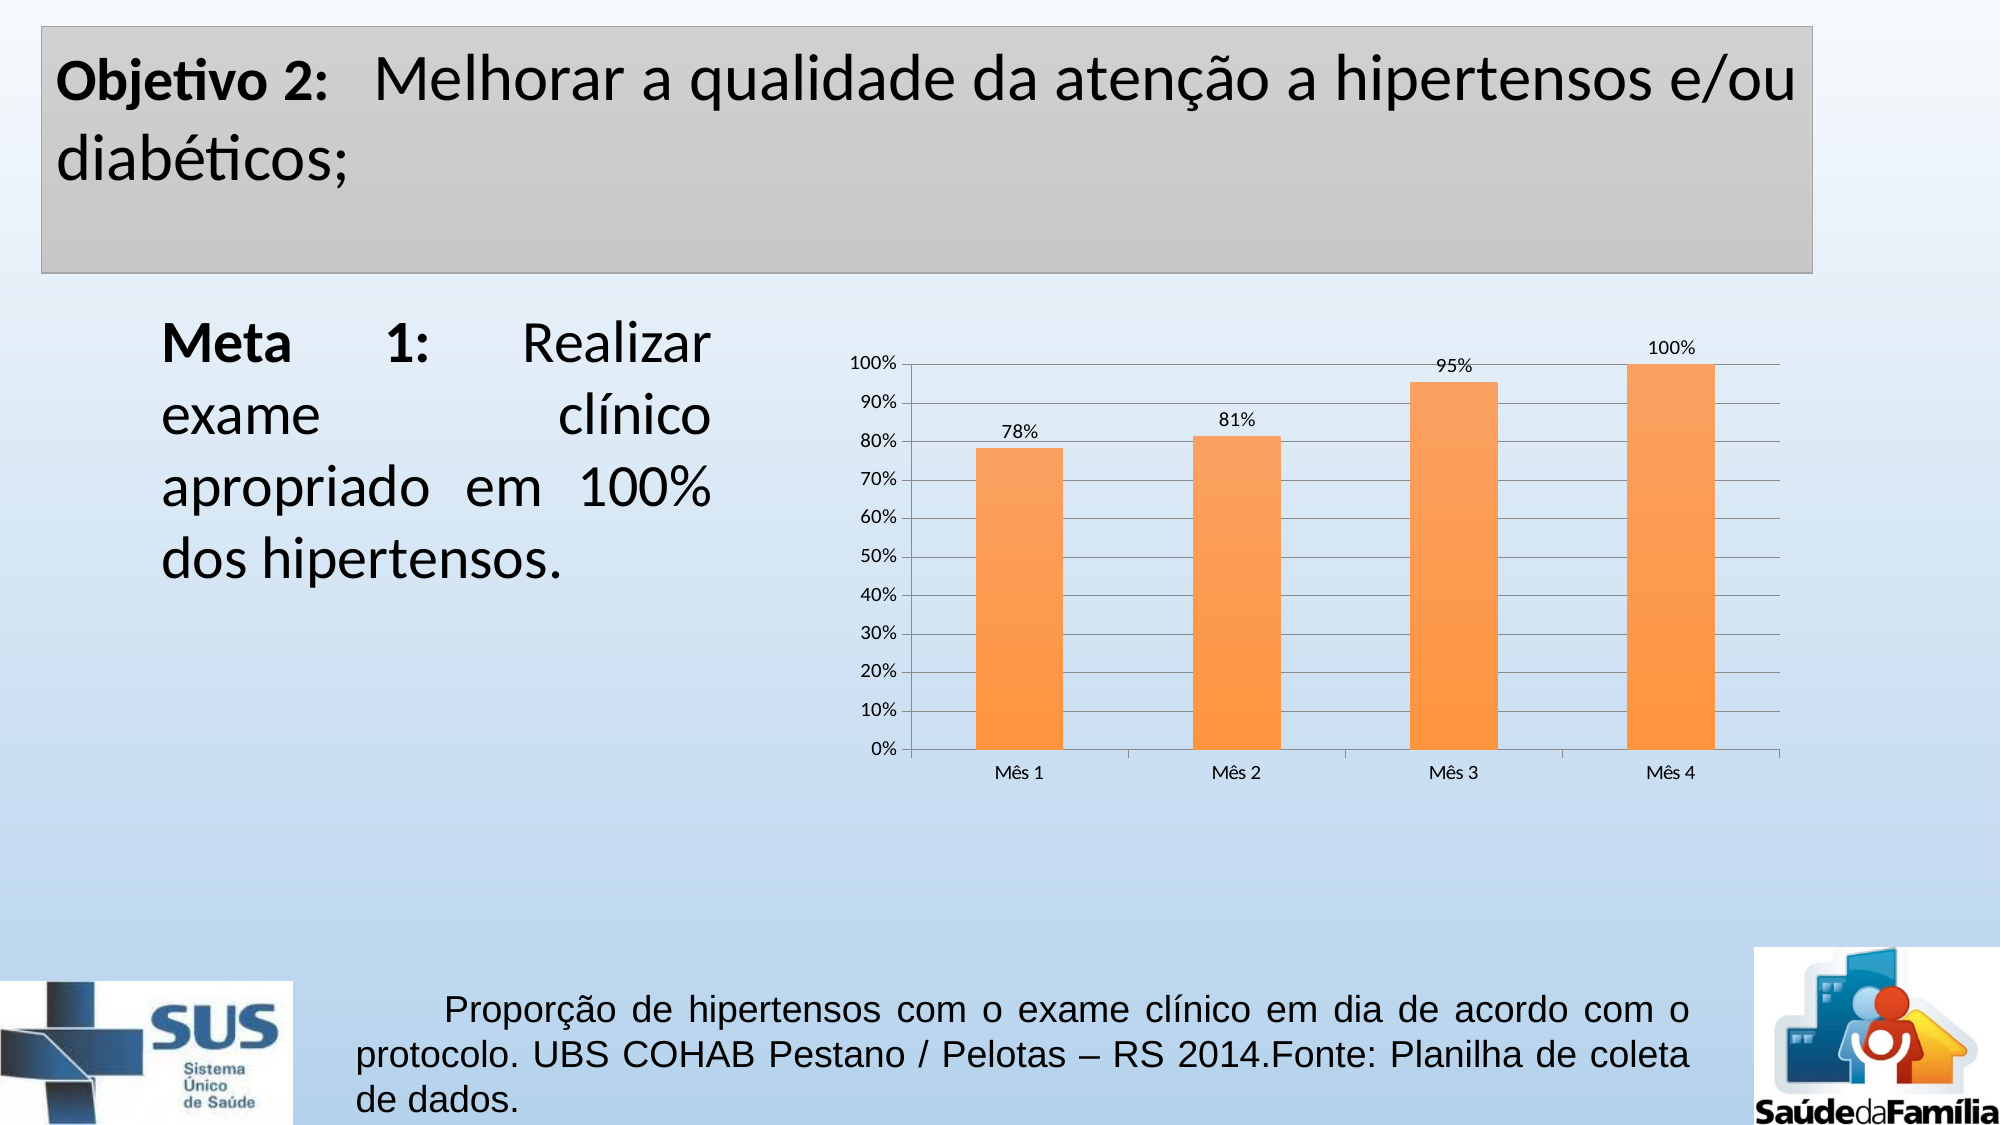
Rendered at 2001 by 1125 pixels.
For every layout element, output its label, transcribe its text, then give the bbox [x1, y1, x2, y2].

picture [0, 981, 293, 1125]
picture [1754, 947, 2000, 1125]
chart [841, 339, 1813, 811]
text_box Objetivo 2: Melhorar a qualidade da atenção a hipertensos e/ou diabéticos; [41, 26, 1813, 274]
text_box Meta 1: Realizar exame clínico apropriado em 100% dos hipertensos. [146, 294, 728, 598]
text_box Proporção de hipertensos com o exame clínico em dia de acordo com o protocolo. UBS COHAB Pestano / Pelotas – RS 2014.Fonte: Planilha de coleta de dados. [340, 977, 1706, 1125]
